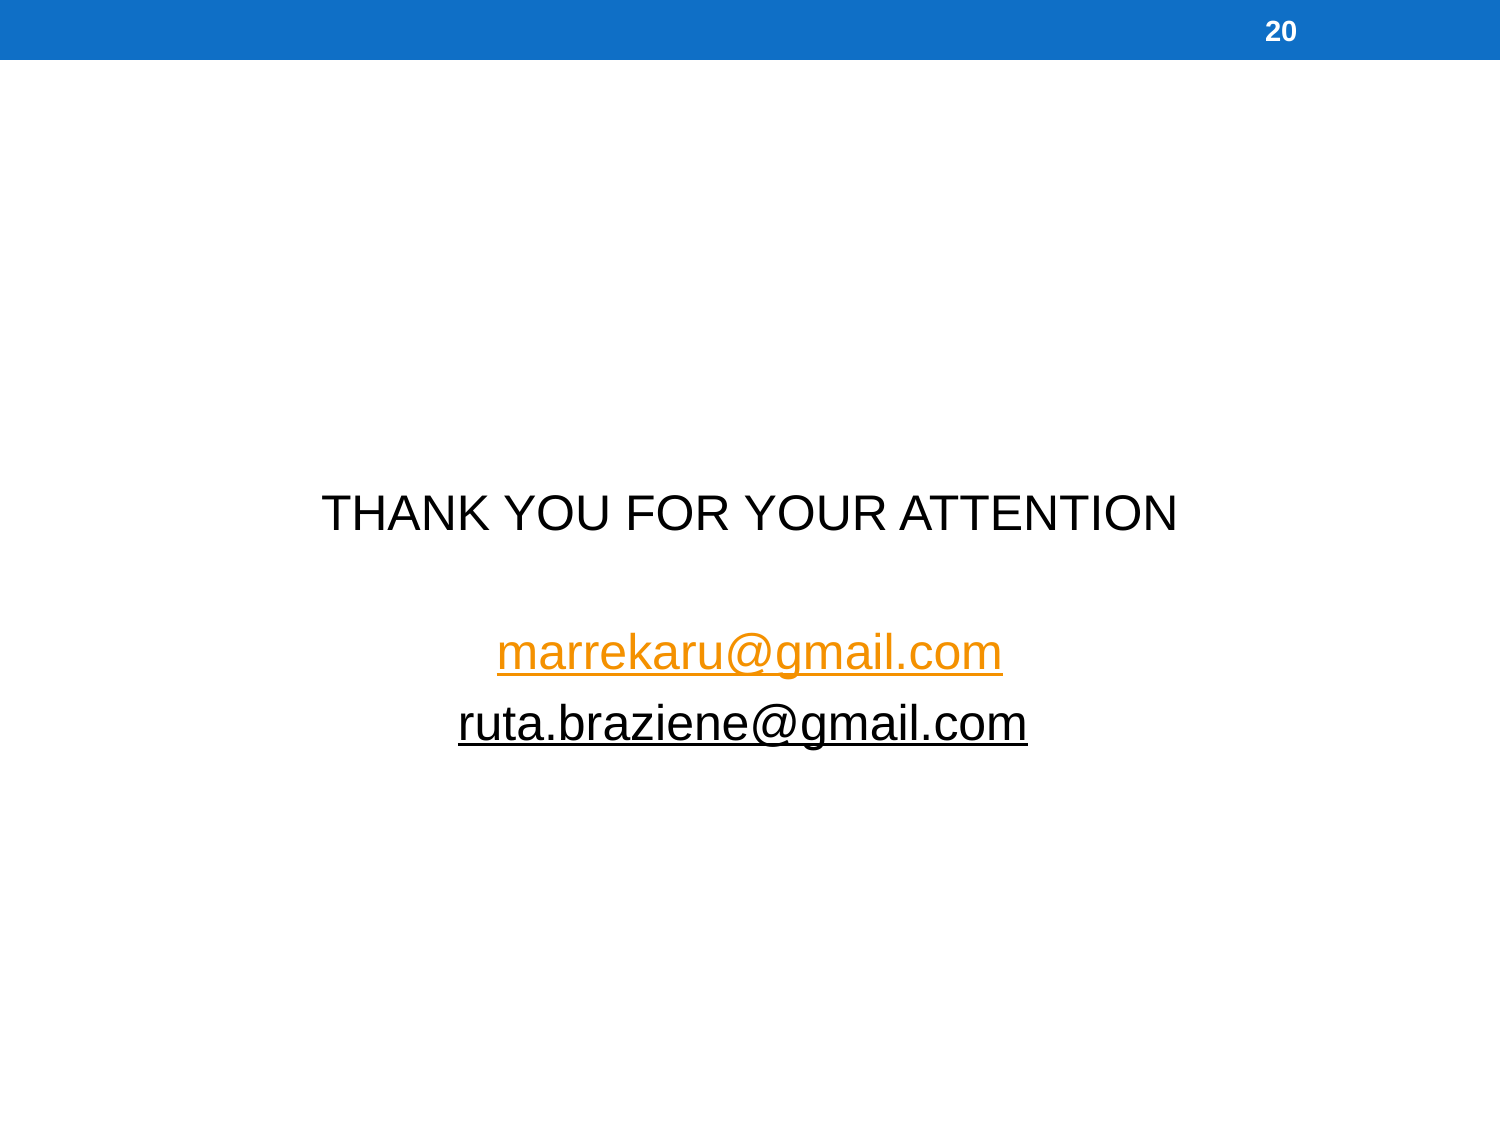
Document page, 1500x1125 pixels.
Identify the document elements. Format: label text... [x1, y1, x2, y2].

slide_number 20 [1250, 3, 1425, 57]
list THANK YOU FOR YOUR ATTENTION marrekaru@gmail.com ruta.braziene@gmail.com [75, 262, 1425, 1063]
